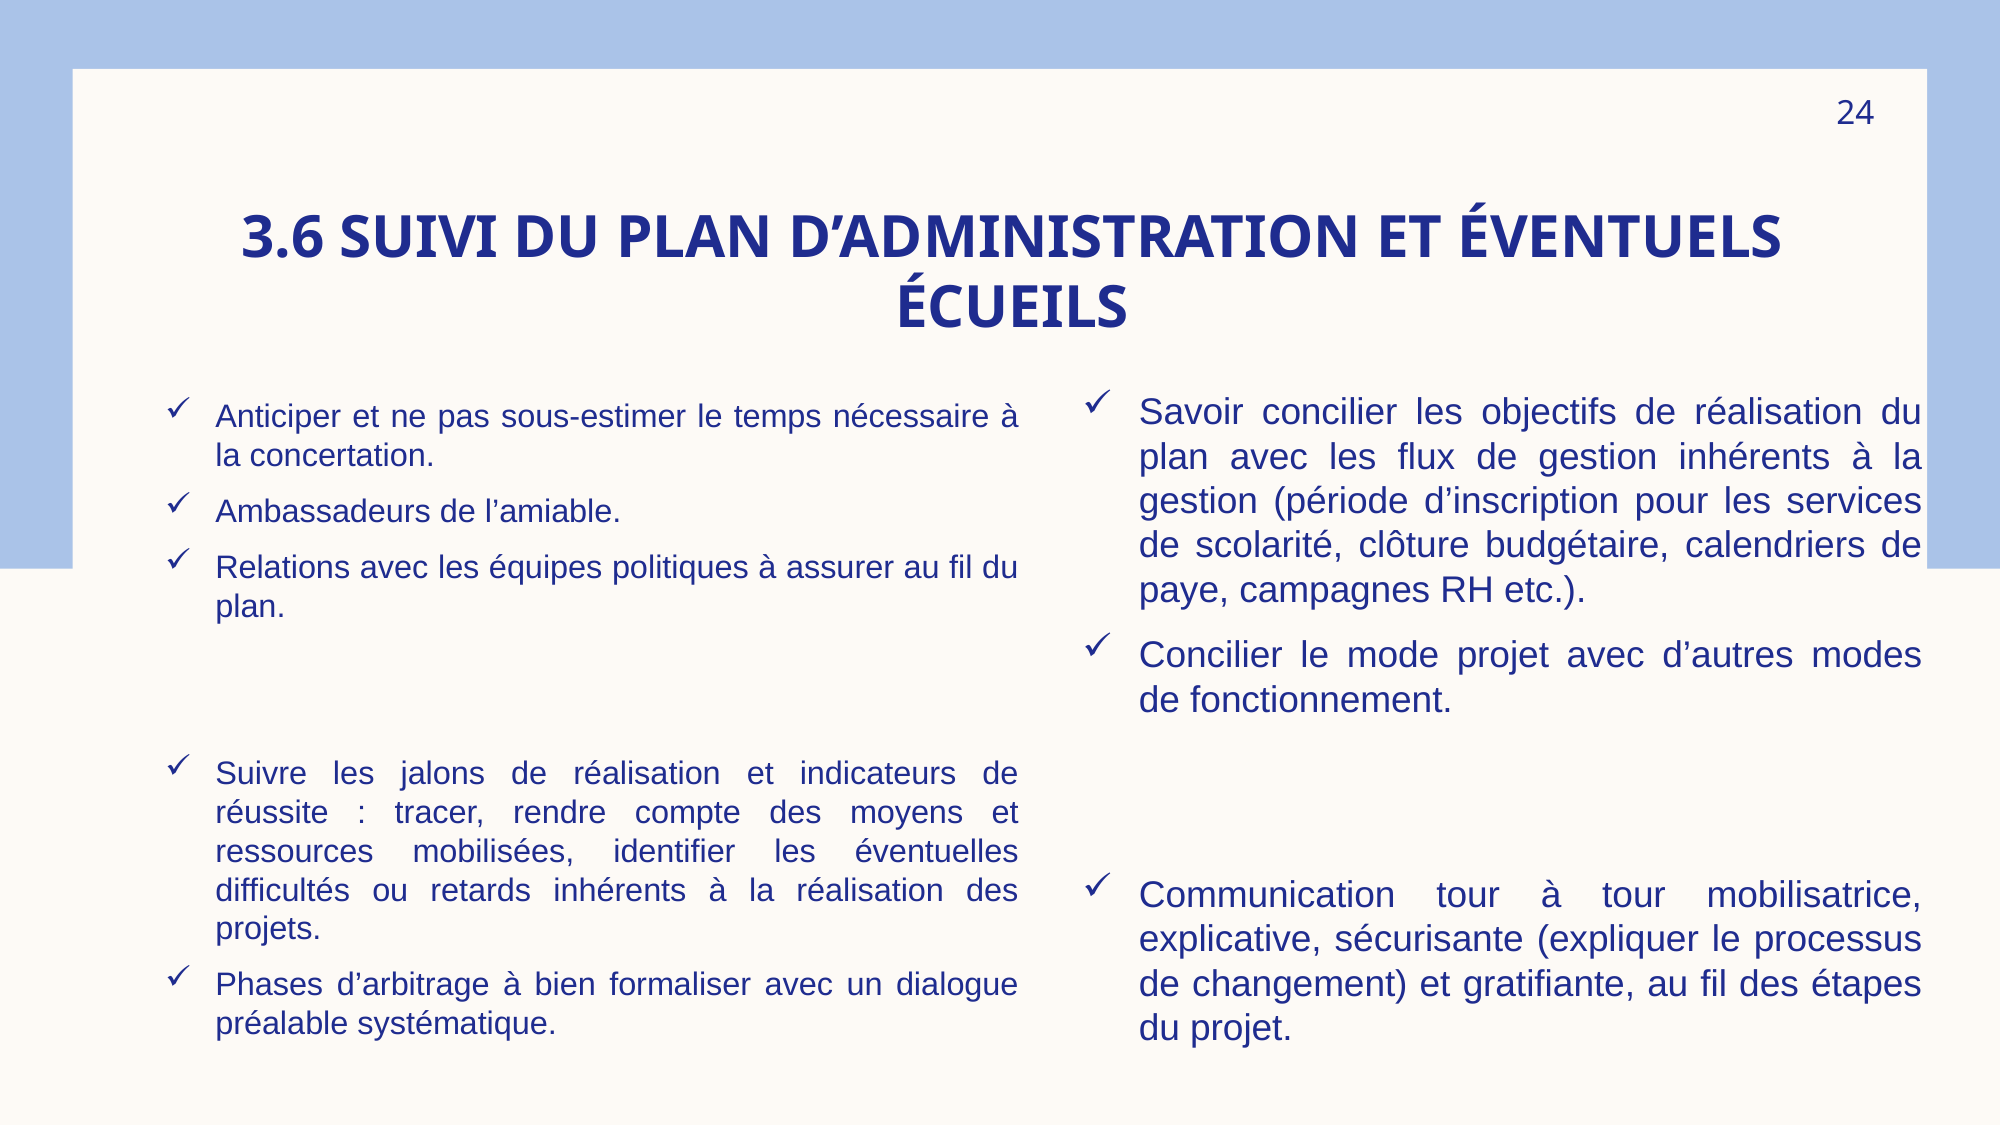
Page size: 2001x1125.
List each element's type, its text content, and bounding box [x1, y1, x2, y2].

list Anticiper et ne pas sous-estimer le temps nécessaire à la concertation. Ambassadeurs de l’amiable. Relations avec les équipes politiques à assurer au fil du plan. Suivre les jalons de réalisation et indicateurs de réussite : tracer, rendre compte des moyens et ressources mobilisées, identifier les éventuelles difficultés ou retards inhérents à la réalisation des projets. Phases d’arbitrage à bien formaliser avec un dialogue préalable systématique. [150, 380, 1035, 1061]
title 3.6 Suivi du plan d’administration et éventuels écueils [150, 173, 1875, 340]
text_box Savoir concilier les objectifs de réalisation du plan avec les flux de gestion inhérents à la gestion (période d’inscription pour les services de scolarité, clôture budgétaire, calendriers de paye, campagnes RH etc.). Concilier le mode projet avec d’autres modes de fonctionnement. Communication tour à tour mobilisatrice, explicative, sécurisante (expliquer le processus de changement) et gratifiante, au fil des étapes du projet. [1067, 307, 1938, 1070]
slide_number 24 [1699, 75, 1875, 153]
